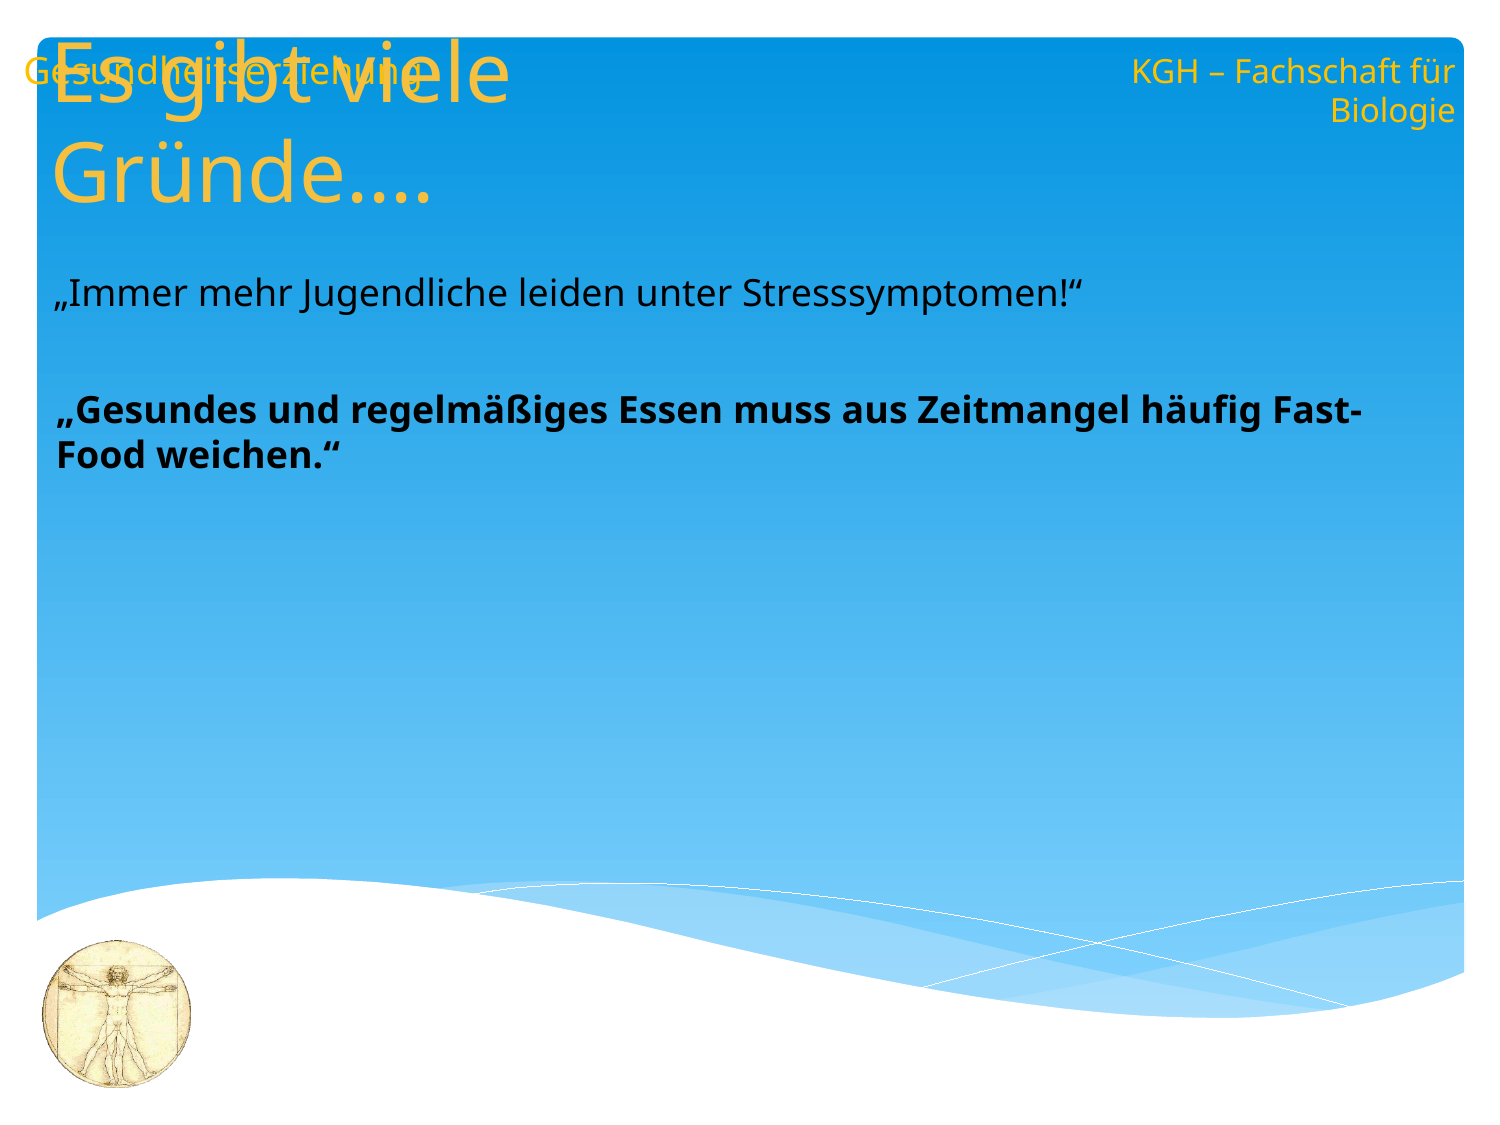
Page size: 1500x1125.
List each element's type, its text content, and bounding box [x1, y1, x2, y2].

picture [41, 940, 191, 1089]
text_box KGH – Fachschaft für Biologie [1022, 42, 1471, 137]
title Es gibt viele Gründe.... [35, 92, 850, 227]
text_box „Gesundes und regelmäßiges Essen muss aus Zeitmangel häufig Fast-Food weichen.“ [41, 378, 1459, 484]
text_box „Immer mehr Jugendliche leiden unter Stresssymptomen!“ [38, 261, 1421, 322]
picture [452, 37, 458, 92]
text_box Gesundheitserziehung [8, 39, 439, 100]
picture [470, 57, 507, 92]
